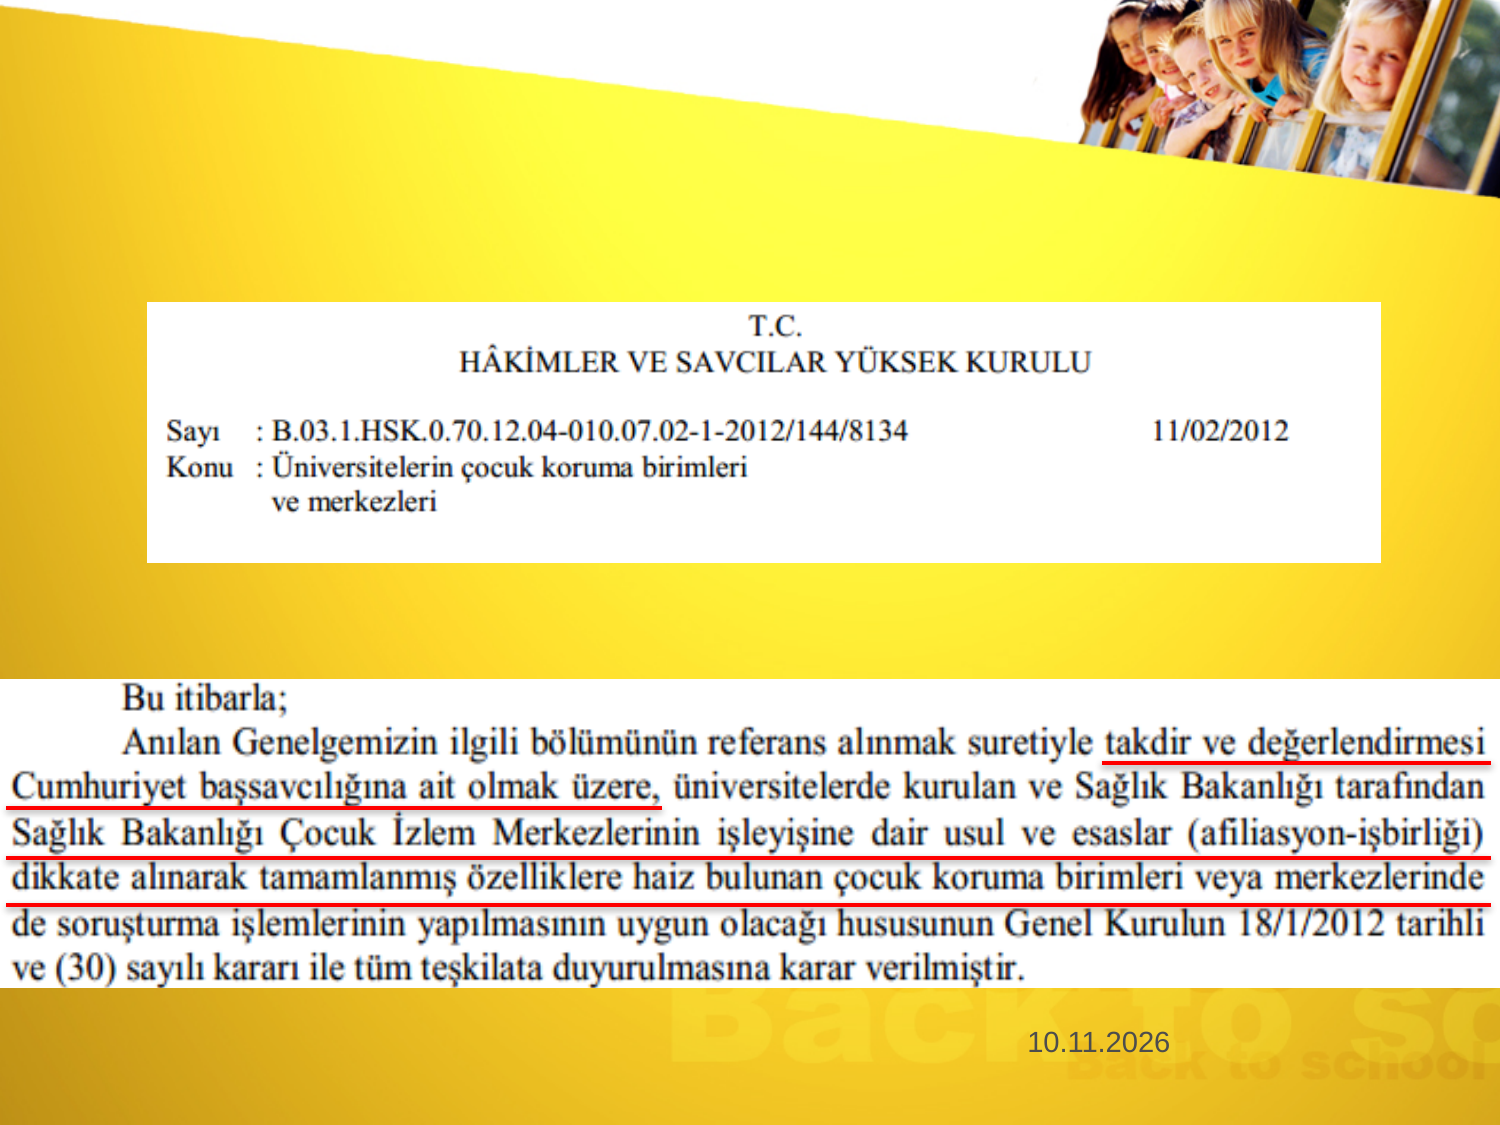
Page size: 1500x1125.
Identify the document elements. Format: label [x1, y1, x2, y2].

picture [0, 0, 1500, 1125]
slide_number [1012, 1015, 1500, 1094]
